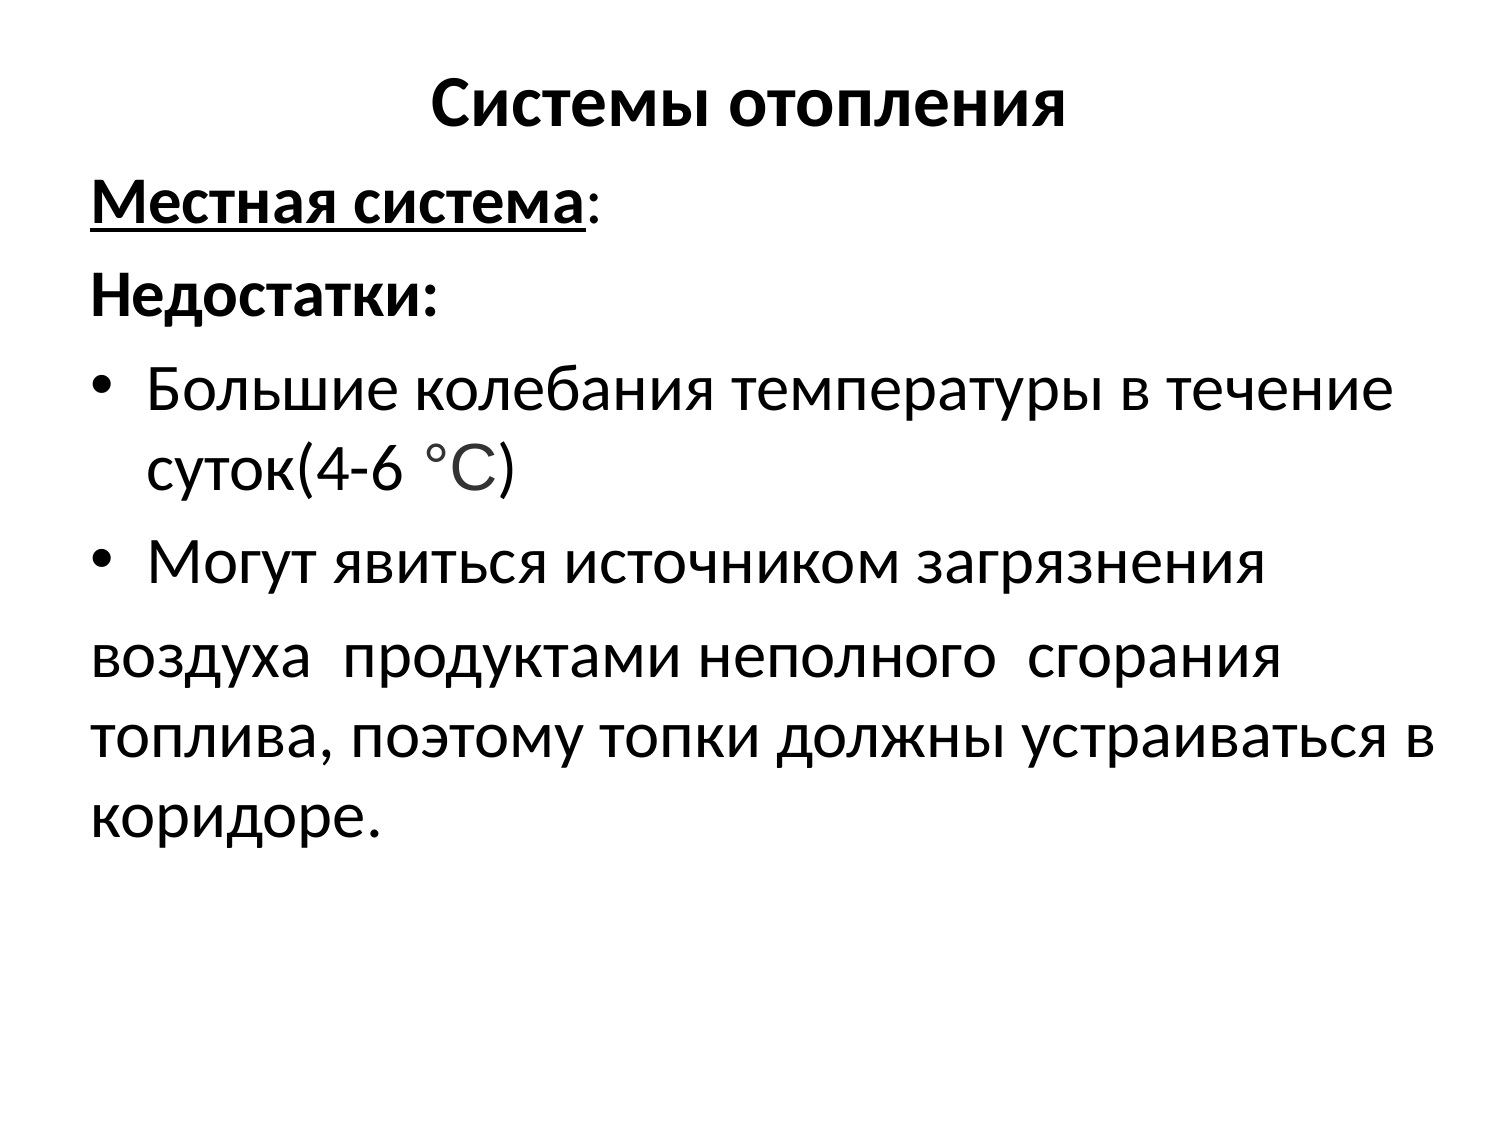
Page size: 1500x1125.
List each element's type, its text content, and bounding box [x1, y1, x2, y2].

title Системы отопления [75, 45, 1425, 149]
list Местная система: Недостатки: Большие колебания температуры в течение суток(4-6 °С) Могут явиться источником загрязнения воздуха продуктами неполного сгорания топлива, поэтому топки должны устраиваться в коридоре. [75, 149, 1483, 1059]
